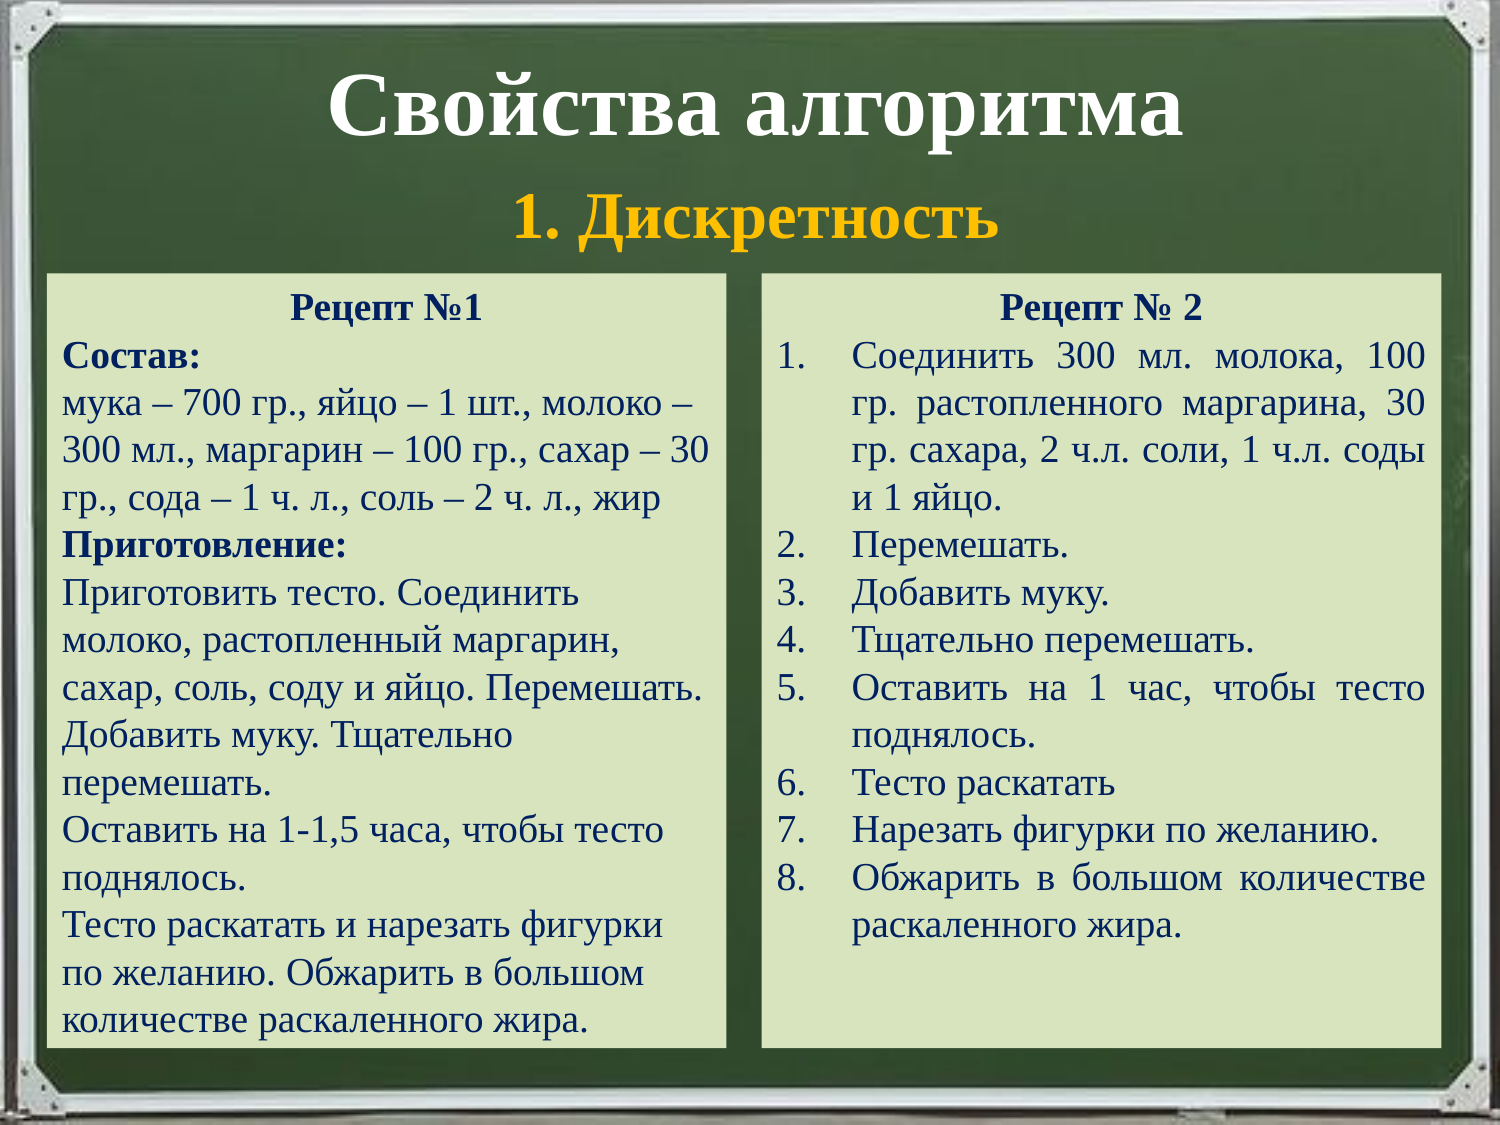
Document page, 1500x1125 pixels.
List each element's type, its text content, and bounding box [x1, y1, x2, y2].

picture [0, 0, 1500, 1125]
text_box 1. Дискретность [46, 164, 1465, 260]
text_box Свойства алгоритма [46, 35, 1465, 161]
text_box Рецепт № 2 Соединить 300 мл. молока, 100 гр. растопленного маргарина, 30 гр. сахара, 2 ч.л. соли, 1 ч.л. соды и 1 яйцо. Перемешать. Добавить муку. Тщательно перемешать. Оставить на 1 час, чтобы тесто поднялось. Тесто раскатать Нарезать фигурки по желанию. Обжарить в большом количестве раскаленного жира. [761, 273, 1442, 1049]
text_box Рецепт №1 Состав: мука – 700 гр., яйцо – 1 шт., молоко – 300 мл., маргарин – 100 гр., сахар – 30 гр., сода – 1 ч. л., соль – 2 ч. л., жир Приготовление: Приготовить тесто. Соединить молоко, растопленный маргарин, сахар, соль, соду и яйцо. Перемешать. Добавить муку. Тщательно перемешать. Оставить на 1-1,5 часа, чтобы тесто поднялось. Тесто раскатать и нарезать фигурки по желанию. Обжарить в большом количестве раскаленного жира. [46, 273, 727, 1049]
